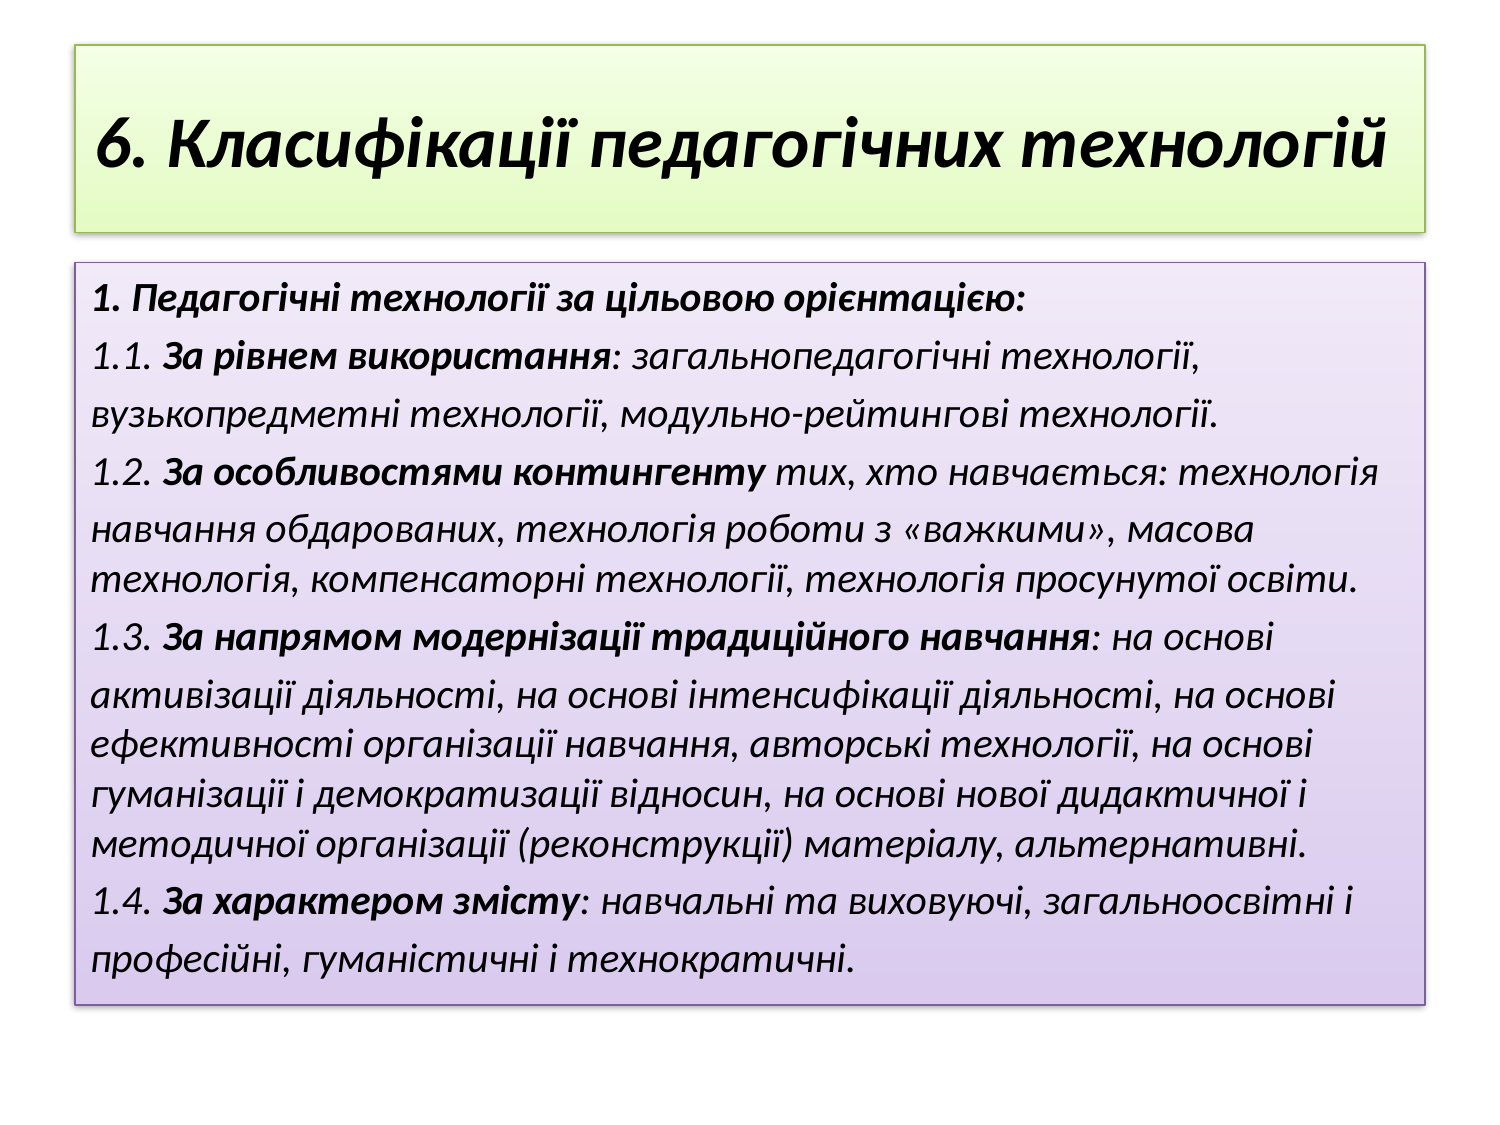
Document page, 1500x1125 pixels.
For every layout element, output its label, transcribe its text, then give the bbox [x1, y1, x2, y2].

list 1. Педагогічні технології за цільовою орієнтацією: 1.1. За рівнем використання: загальнопедагогічні технології, вузькопредметні технології, модульно-рейтингові технології. 1.2. За особливостями контингенту тих, хто навчається: технологія навчання обдарованих, технологія роботи з «важкими», масова технологія, компенсаторні технології, технологія просунутої освіти. 1.3. За напрямом модернізації традиційного навчання: на основі активізації діяльності, на основі інтенсифікації діяльності, на основі ефективності організації навчання, авторські технології, на основі гуманізації і демократизації відносин, на основі нової дидактичної і методичної організації (реконструкції) матеріалу, альтернативні. 1.4. За характером змісту: навчальні та виховуючі, загальноосвітні і професійні, гуманістичні і технократичні. [74, 262, 1426, 1006]
title 6. Класифікації педагогічних технологій [74, 44, 1426, 233]
